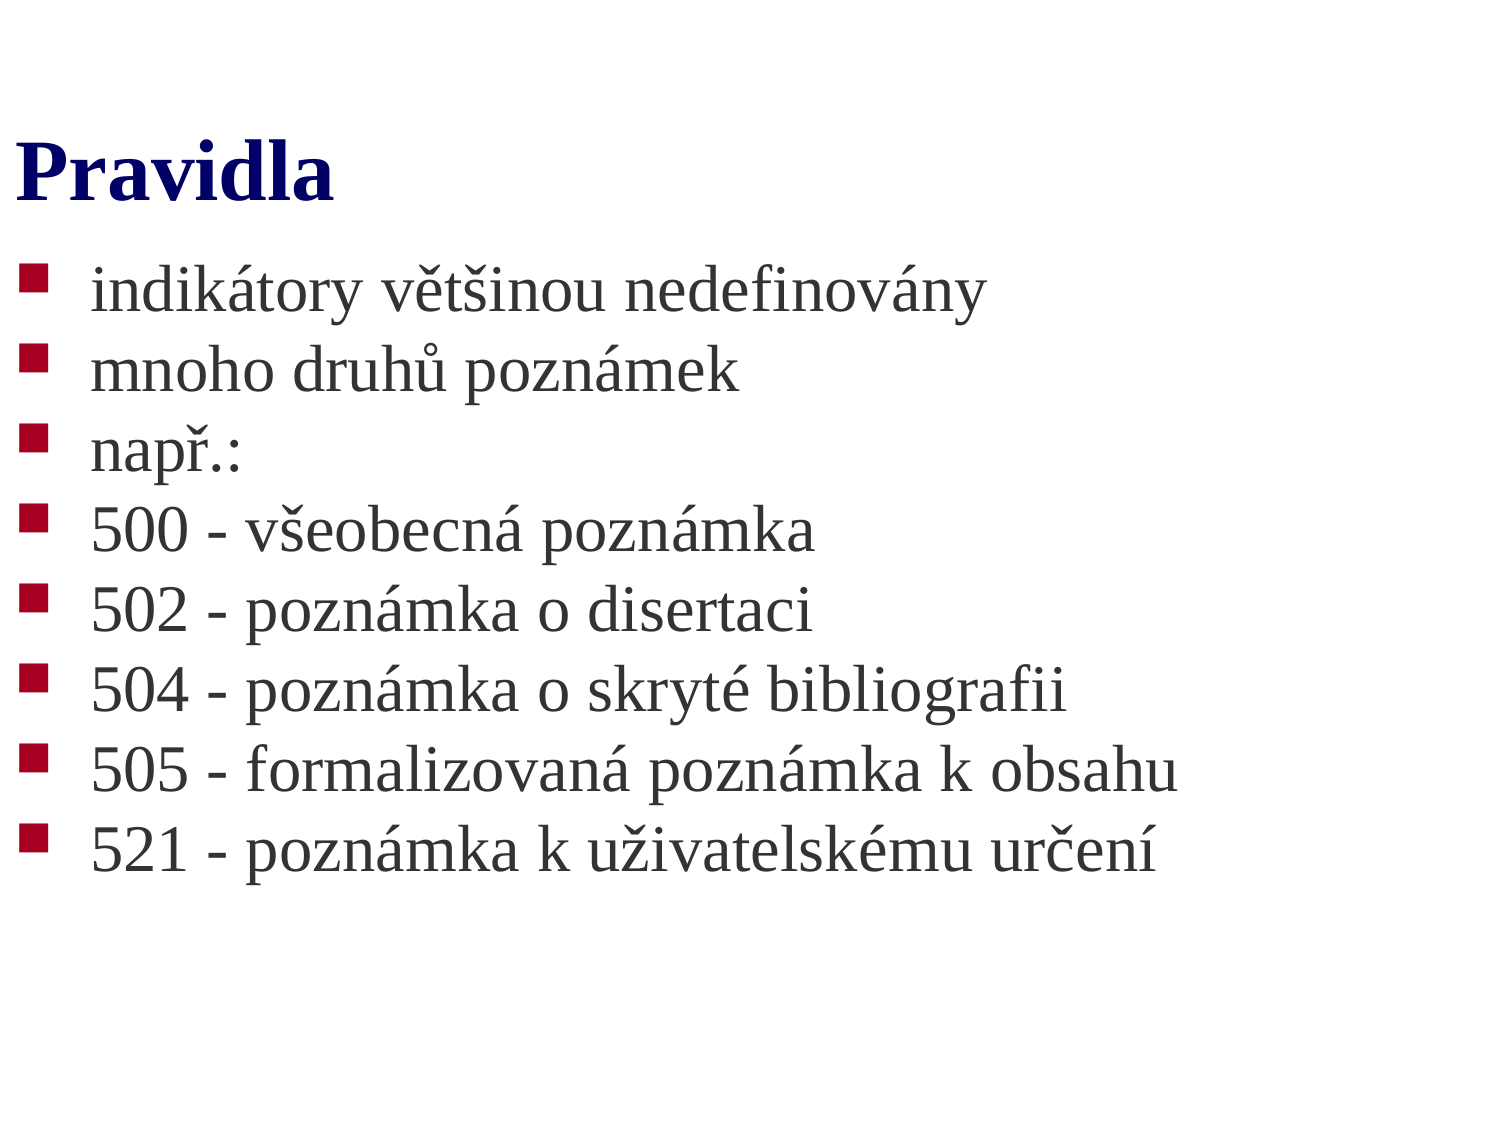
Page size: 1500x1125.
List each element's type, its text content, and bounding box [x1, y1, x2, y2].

list indikátory většinou nedefinovány mnoho druhů poznámek např.: 500 - všeobecná poznámka 502 - poznámka o disertaci 504 - poznámka o skryté bibliografii 505 - formalizovaná poznámka k obsahu 521 - poznámka k uživatelskému určení [0, 237, 1500, 1125]
title Pravidla [0, 0, 1500, 225]
